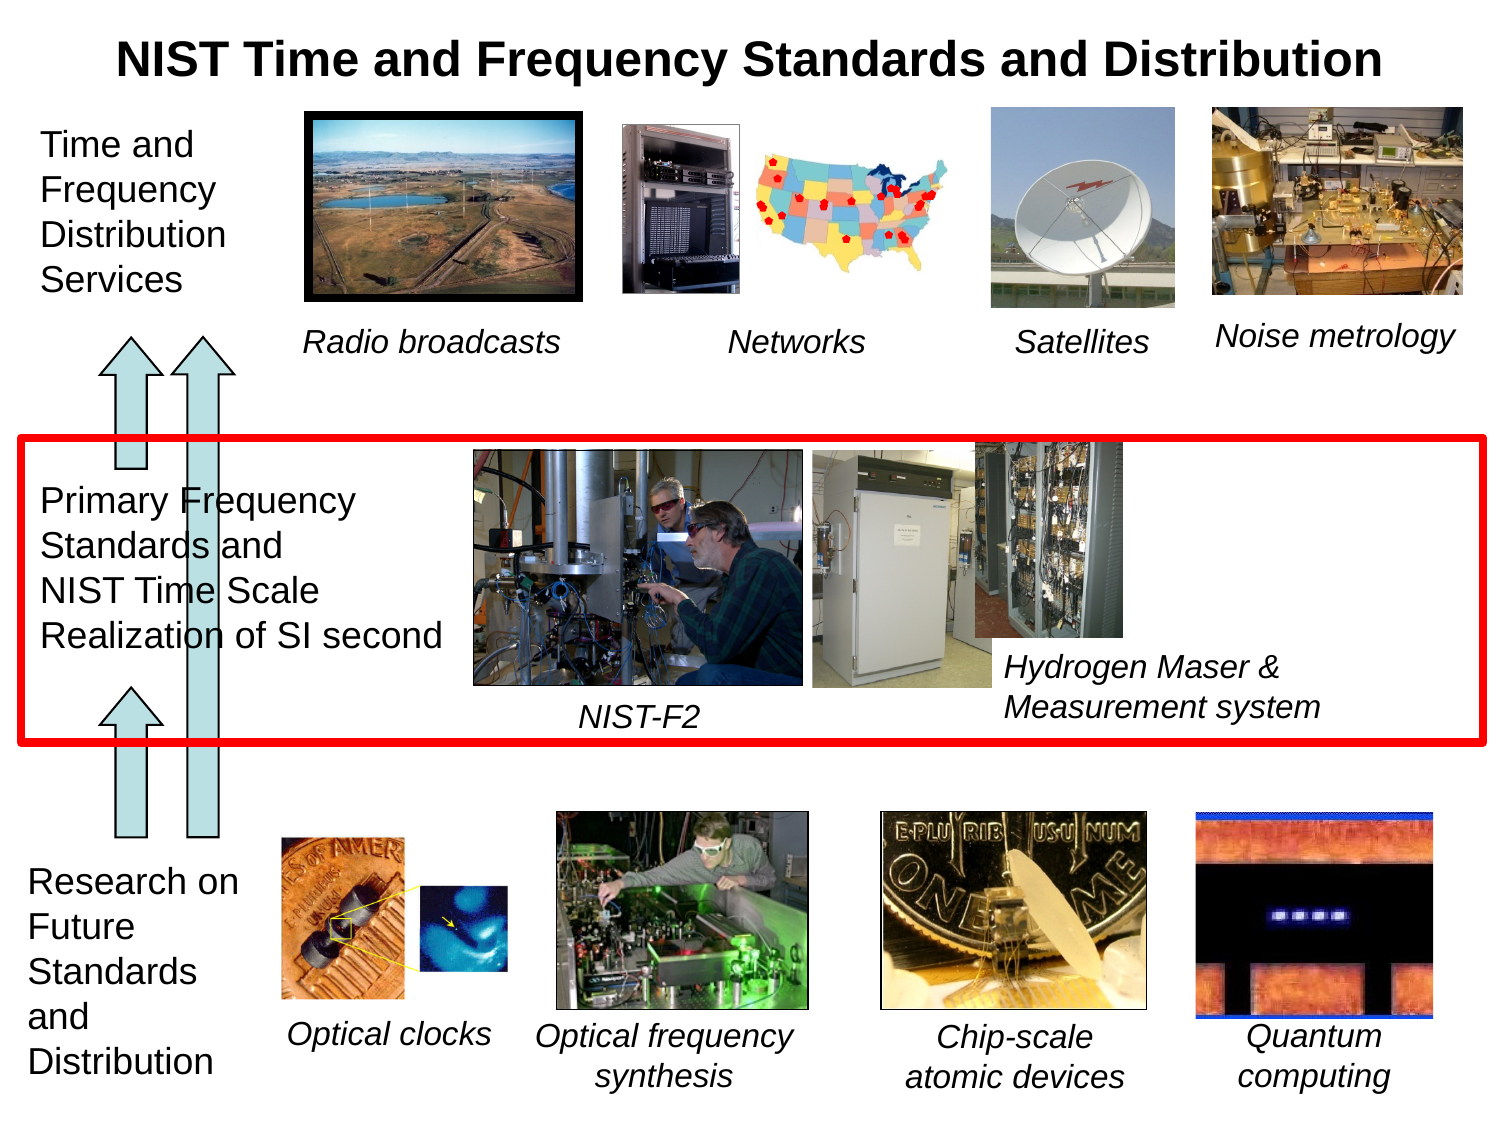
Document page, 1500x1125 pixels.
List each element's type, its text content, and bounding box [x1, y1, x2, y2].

picture [622, 124, 740, 294]
text_box [171, 336, 235, 436]
text_box [187, 744, 219, 838]
text_box Chip-scale atomic devices [884, 1016, 1146, 1102]
text_box [19, 436, 1485, 744]
text_box [115, 744, 147, 838]
text_box Optical frequency synthesis [519, 1006, 809, 1102]
picture [881, 812, 1146, 1010]
text_box [99, 337, 163, 436]
text_box Research on Future Standards and Distribution [12, 849, 275, 1090]
text_box Optical clocks [271, 1023, 508, 1060]
text_box Quantum computing [1195, 1028, 1434, 1102]
picture [1195, 812, 1434, 1020]
picture [556, 812, 808, 1010]
picture [270, 824, 522, 1016]
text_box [287, 106, 1471, 368]
text_box Time and Frequency Distribution Services [24, 112, 282, 308]
picture [812, 437, 1123, 688]
picture [473, 449, 803, 686]
text_box NIST Time and Frequency Standards and Distribution [0, 19, 1500, 94]
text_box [755, 152, 948, 274]
